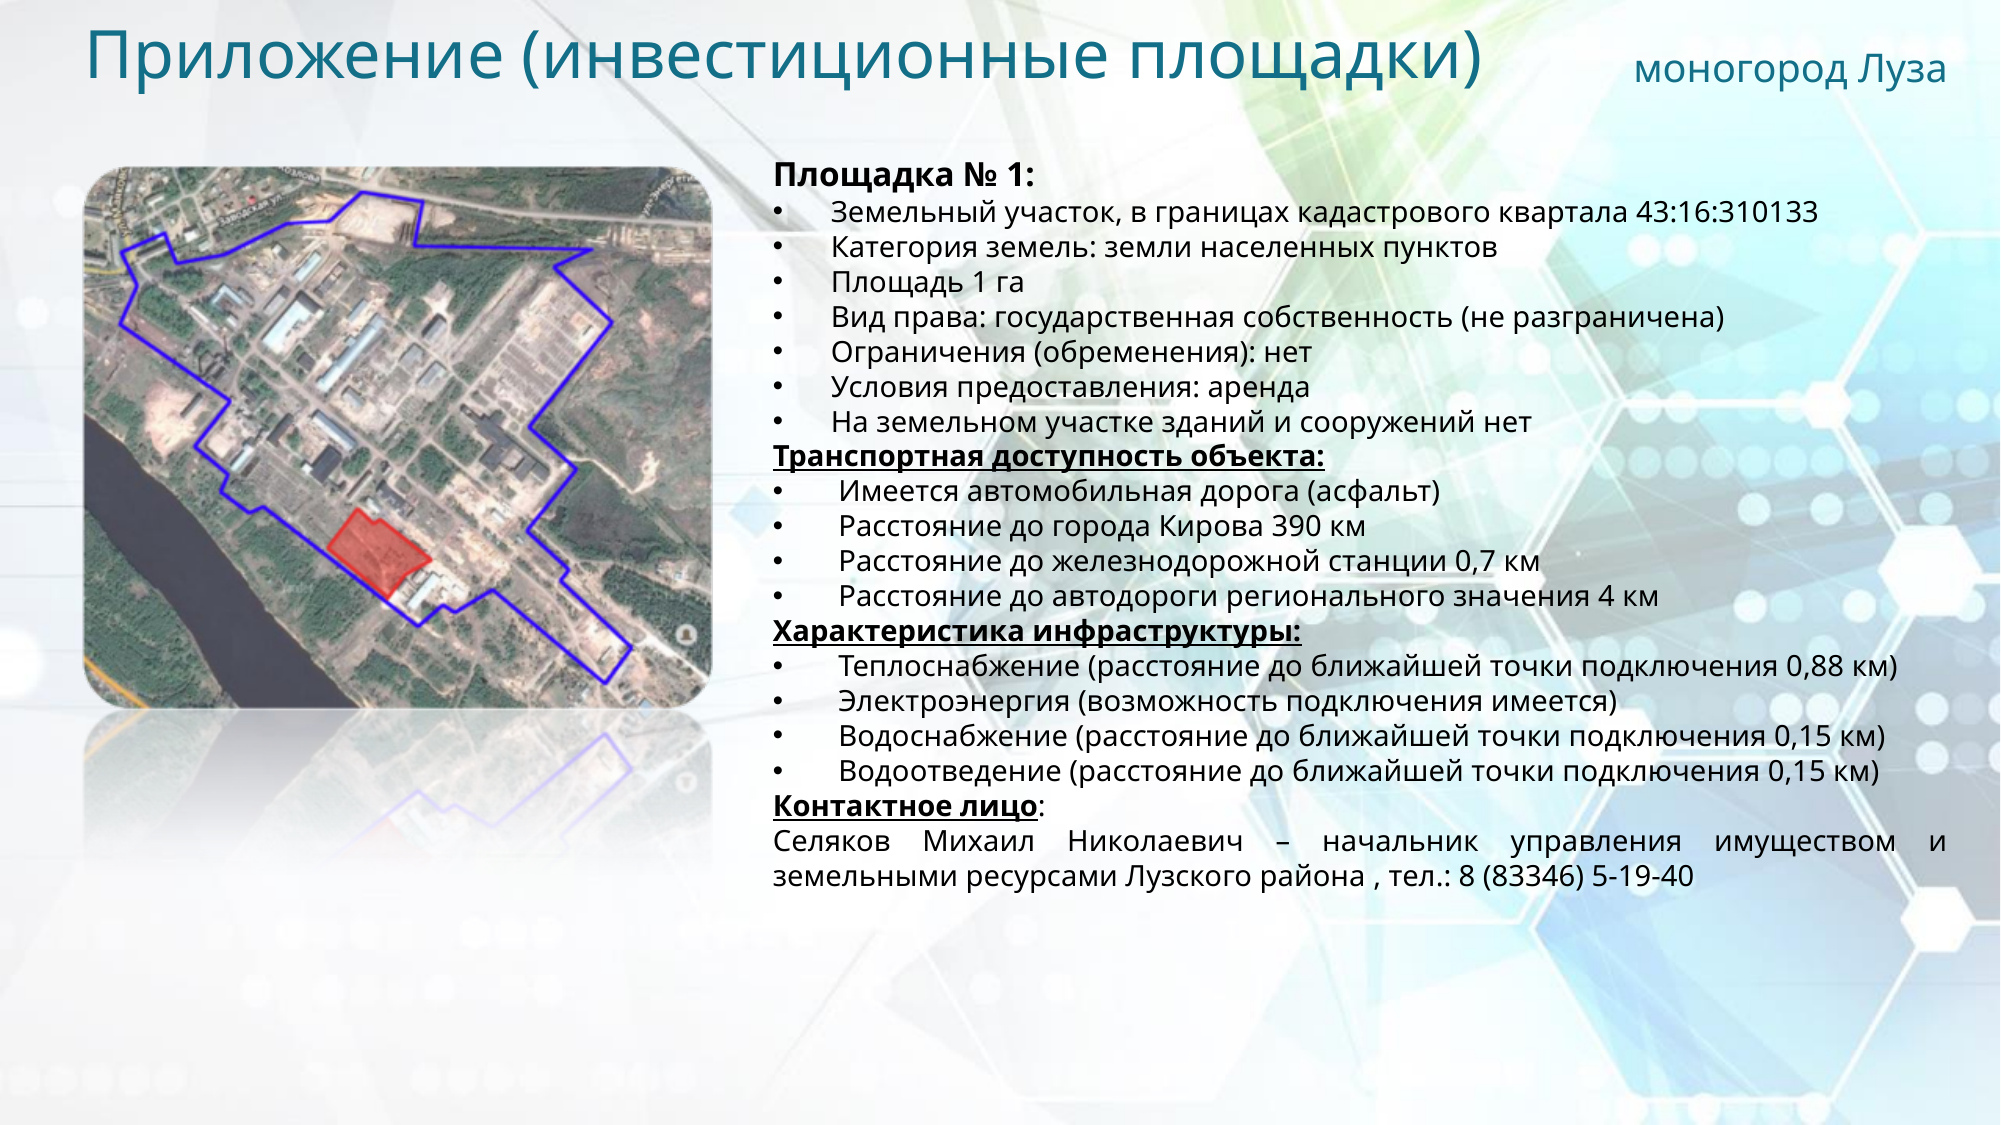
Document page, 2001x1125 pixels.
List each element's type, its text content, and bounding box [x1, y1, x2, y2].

picture [0, 0, 2001, 1125]
text_box Приложение (инвестиционные площадки) [70, 30, 1796, 83]
text_box моногород Луза [1433, 46, 1963, 99]
text_box Площадка № 1: Земельный участок, в границах кадастрового квартала 43:16:310133 Категория земель: земли населенных пунктов Площадь 1 га Вид права: государственная собственность (не разграничена) Ограничения (обременения): нет Условия предоставления: аренда На земельном участке зданий и сооружений нет Транспортная доступность объекта: Имеется автомобильная дорога (асфальт) Расстояние до города Кирова 390 км Расстояние до железнодорожной станции 0,7 км Расстояние до автодороги регионального значения 4 км Характеристика инфраструктуры: Теплоснабжение (расстояние до ближайшей точки подключения 0,88 км) Электроэнергия (возможность подключения имеется) Водоснабжение (расстояние до ближайшей точки подключения 0,15 км) Водоотведение (расстояние до ближайшей точки подключения 0,15 км) Контактное лицо: Селяков Михаил Николаевич – начальник управления имуществом и земельными ресурсами Лузского района , тел.: 8 (83346) 5-19-40 [758, 145, 1963, 900]
